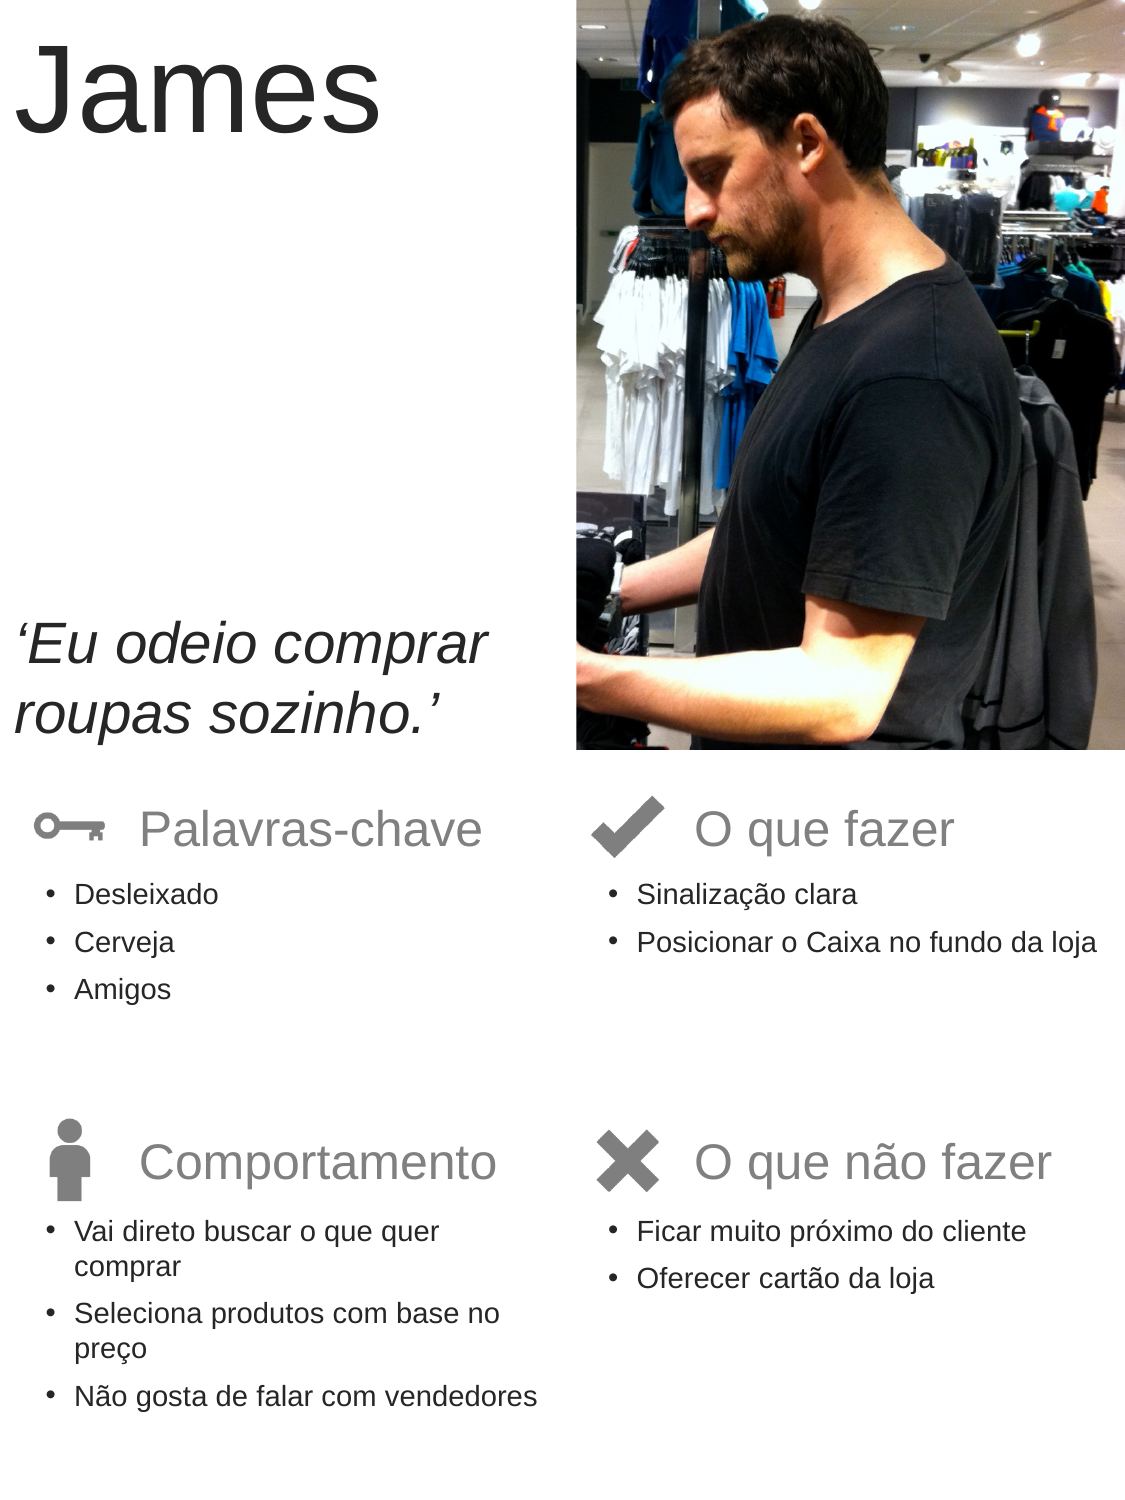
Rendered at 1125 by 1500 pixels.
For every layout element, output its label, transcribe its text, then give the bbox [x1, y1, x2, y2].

text_box Vai direto buscar o que quer comprar Seleciona produtos com base no preço Não gosta de falar com vendedores [30, 1211, 563, 1420]
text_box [583, 1115, 1118, 1205]
text_box Ficar muito próximo do cliente Oferecer cartão da loja [593, 1204, 1125, 1302]
text_box James [0, 0, 563, 165]
picture [576, 0, 1125, 751]
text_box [583, 782, 1118, 872]
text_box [24, 1115, 563, 1205]
text_box Sinalização clara Posicionar o Caixa no fundo da loja [593, 868, 1125, 966]
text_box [24, 782, 563, 872]
text_box ‘Eu odeio comprar roupas sozinho.’ [0, 597, 563, 753]
text_box Desleixado Cerveja Amigos [30, 876, 563, 1013]
